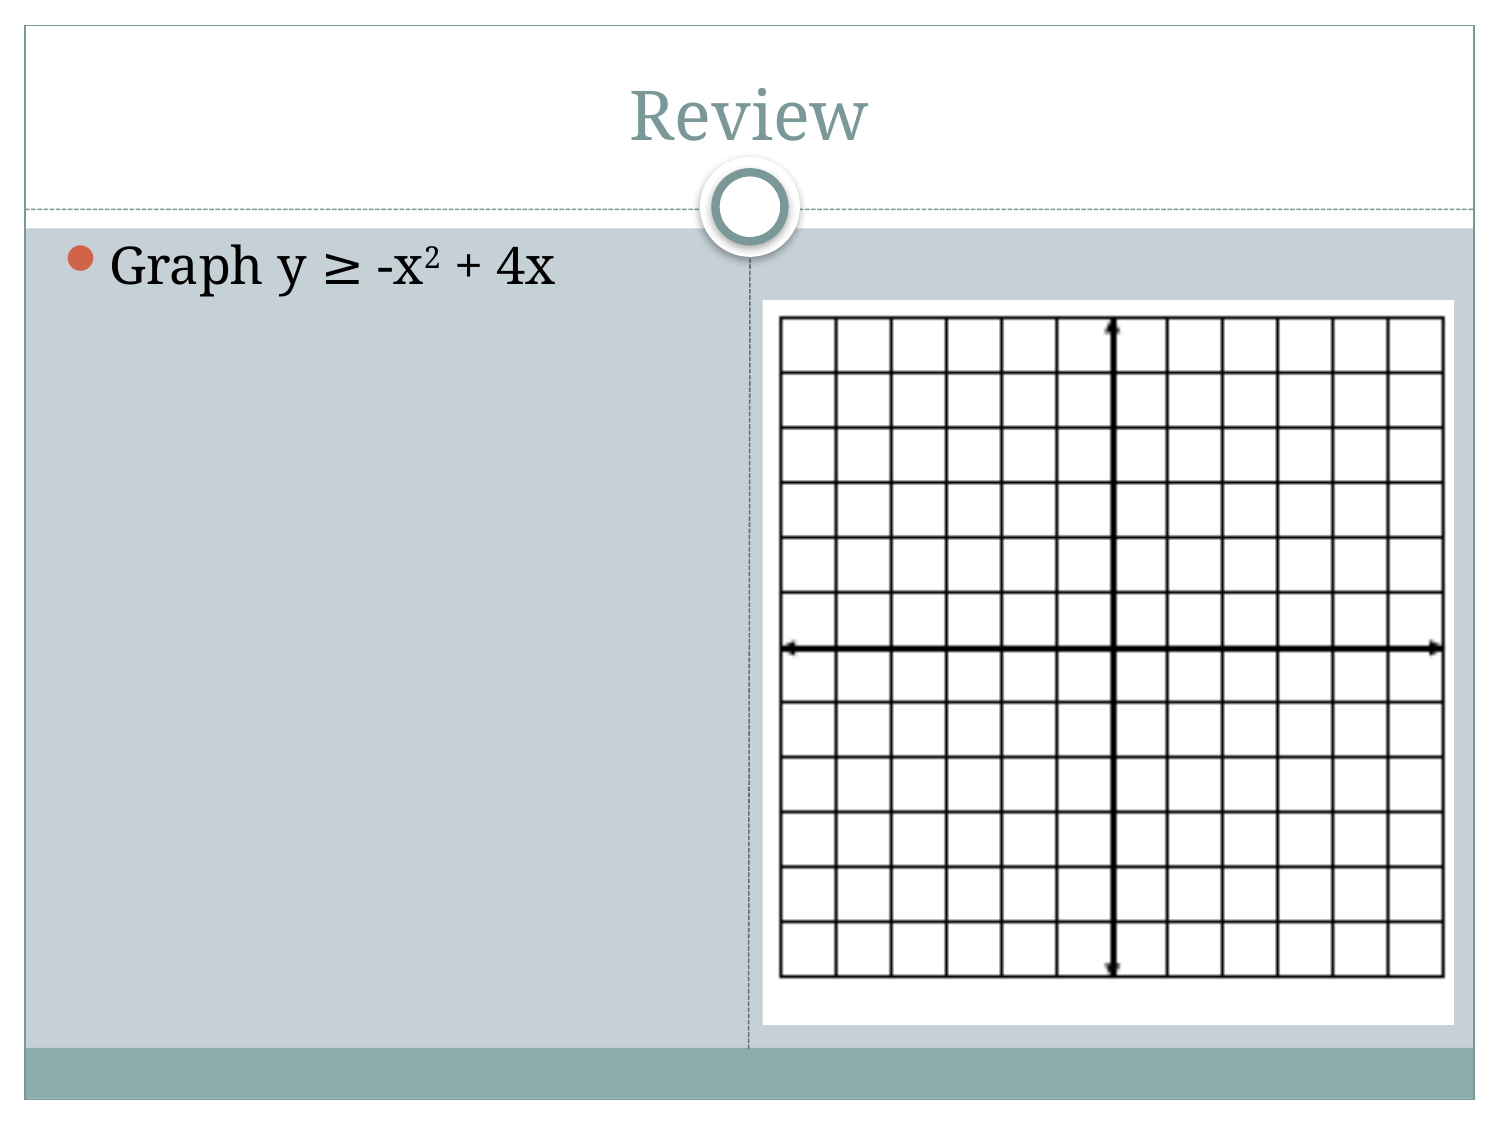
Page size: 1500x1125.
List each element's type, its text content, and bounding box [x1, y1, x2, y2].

list Graph y ≥ -x2 + 4x [49, 224, 712, 993]
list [762, 299, 1455, 1026]
title Review [49, 37, 1450, 162]
